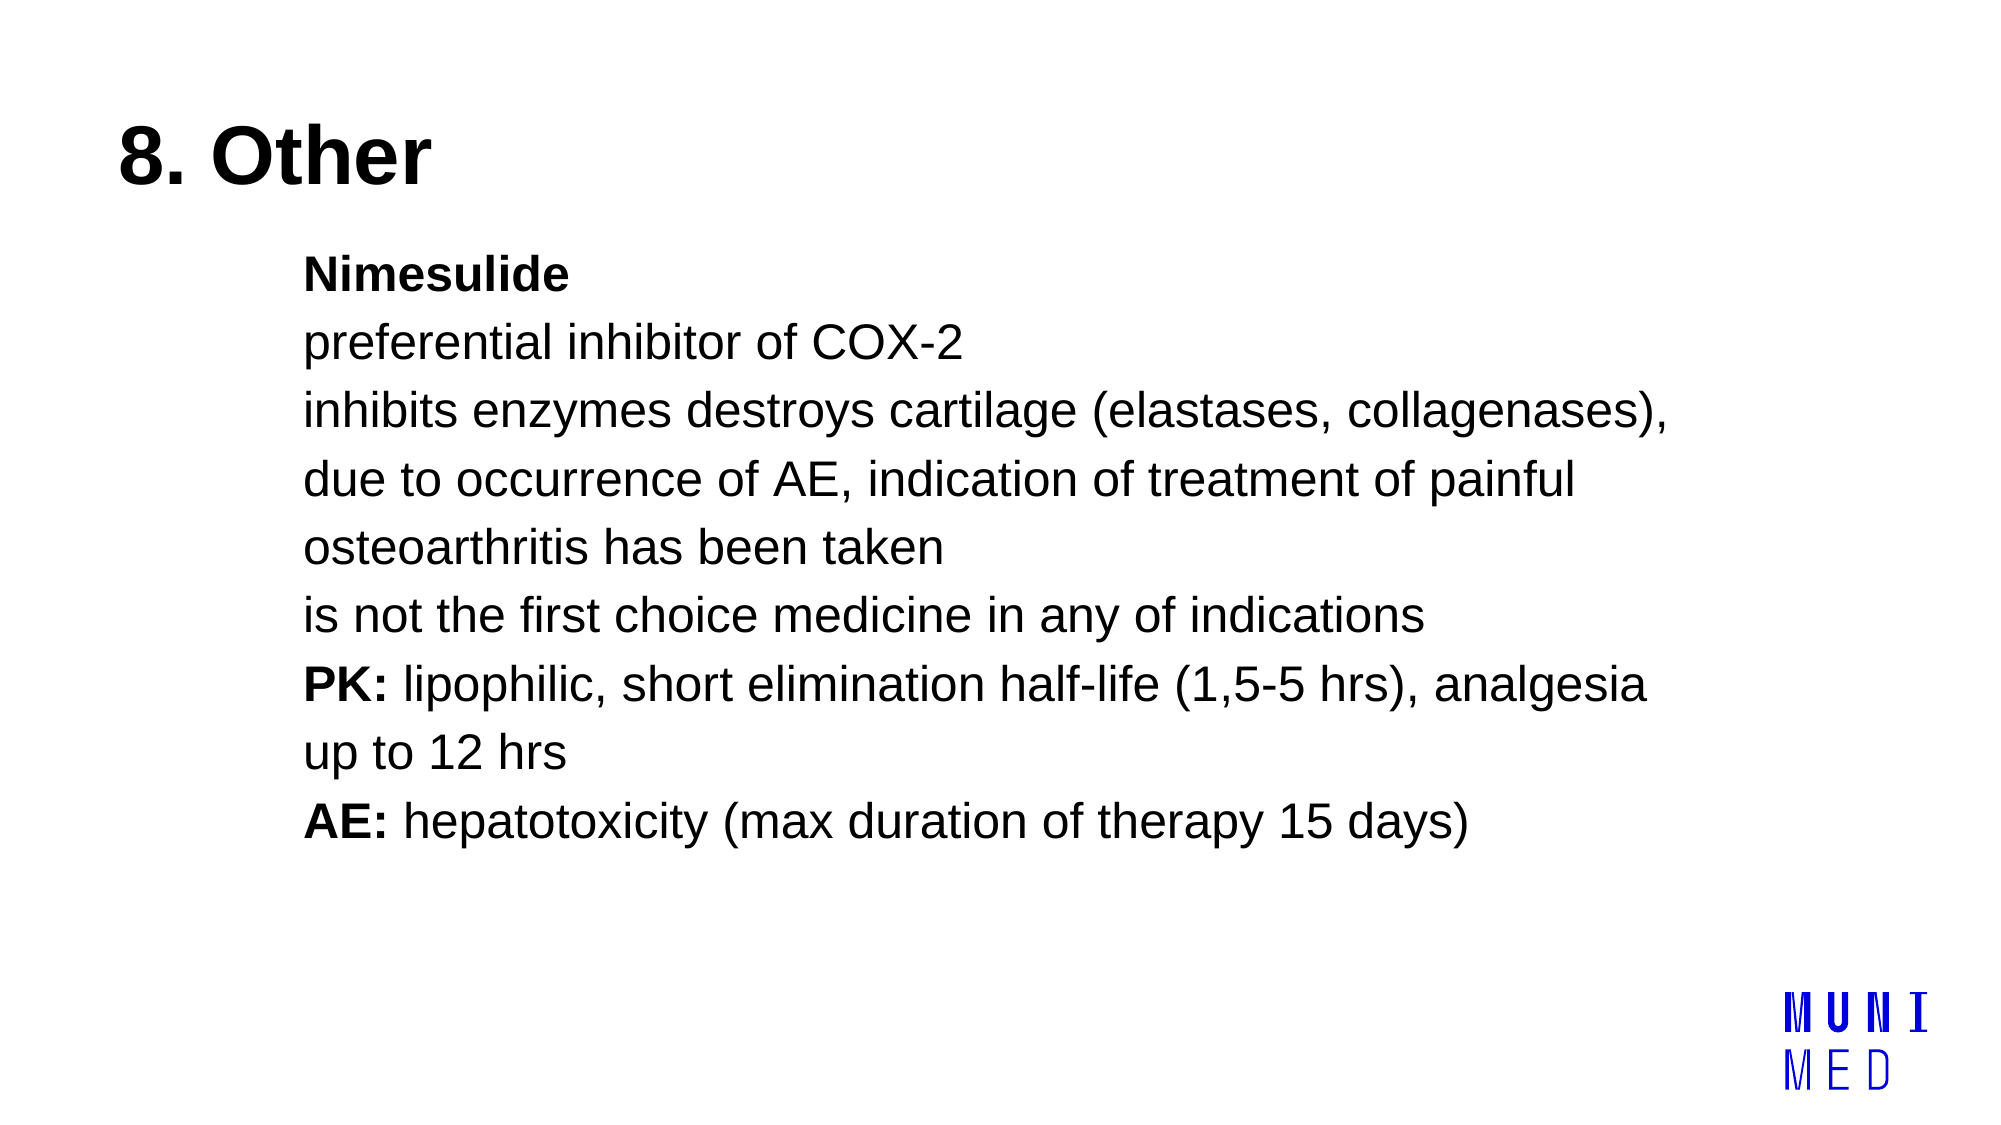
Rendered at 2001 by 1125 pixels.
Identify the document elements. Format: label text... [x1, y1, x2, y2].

title 8. Other [118, 118, 1883, 193]
list Nimesulide preferential inhibitor of COX-2 inhibits enzymes destroys cartilage (elastases, collagenases), due to occurrence of AE, indication of treatment of painful osteoarthritis has been taken is not the first choice medicine in any of indications PK: lipophilic, short elimination half-life (1,5-5 hrs), analgesia up to 12 hrs AE: hepatotoxicity (max duration of therapy 15 days) [303, 232, 1686, 975]
